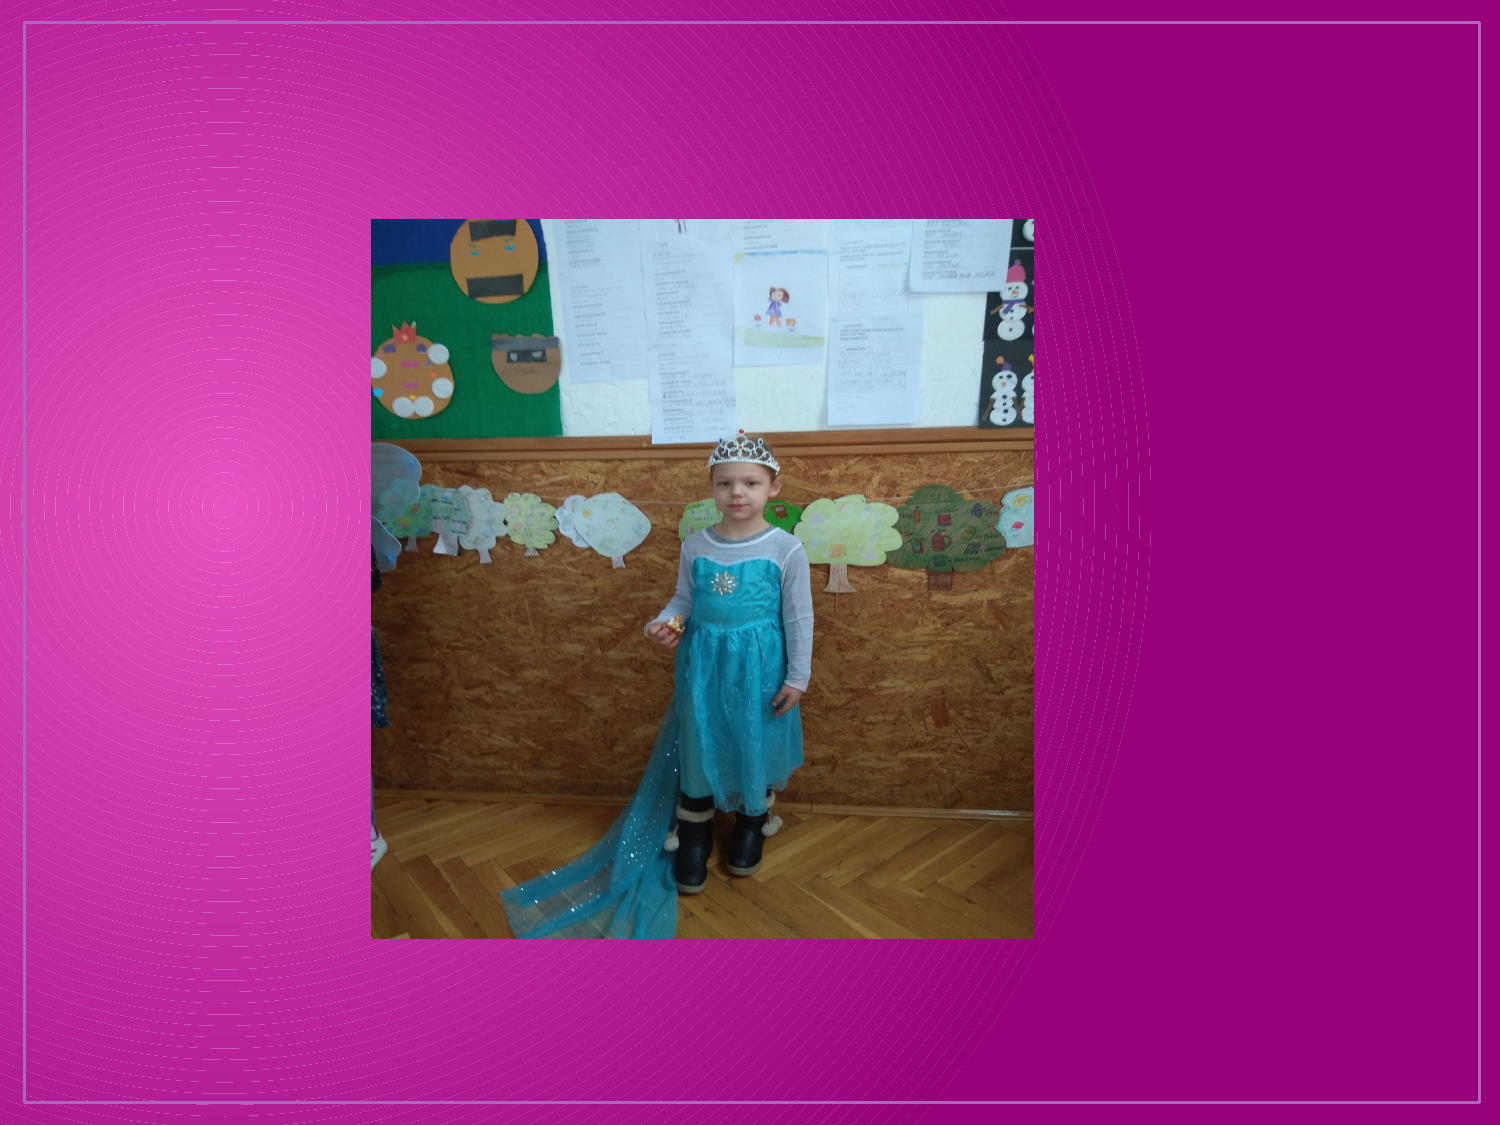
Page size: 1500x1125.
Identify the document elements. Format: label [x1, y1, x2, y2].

list [371, 219, 1034, 940]
